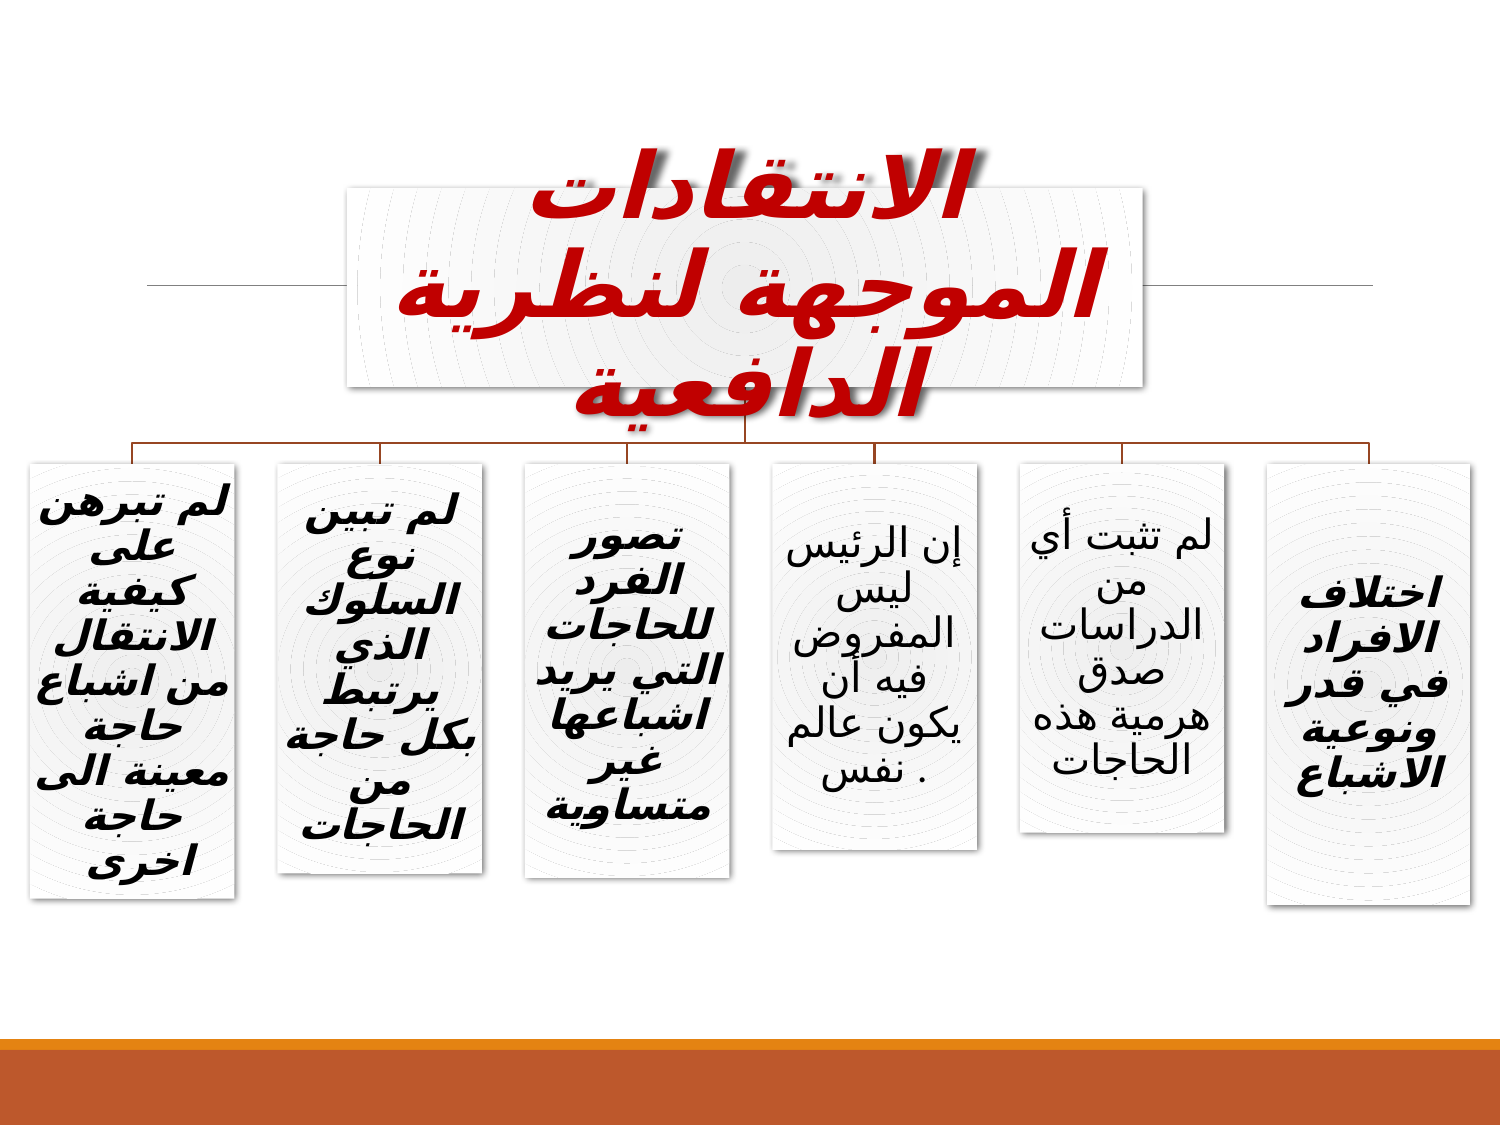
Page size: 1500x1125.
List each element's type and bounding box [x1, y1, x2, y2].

list [28, 0, 1472, 1125]
